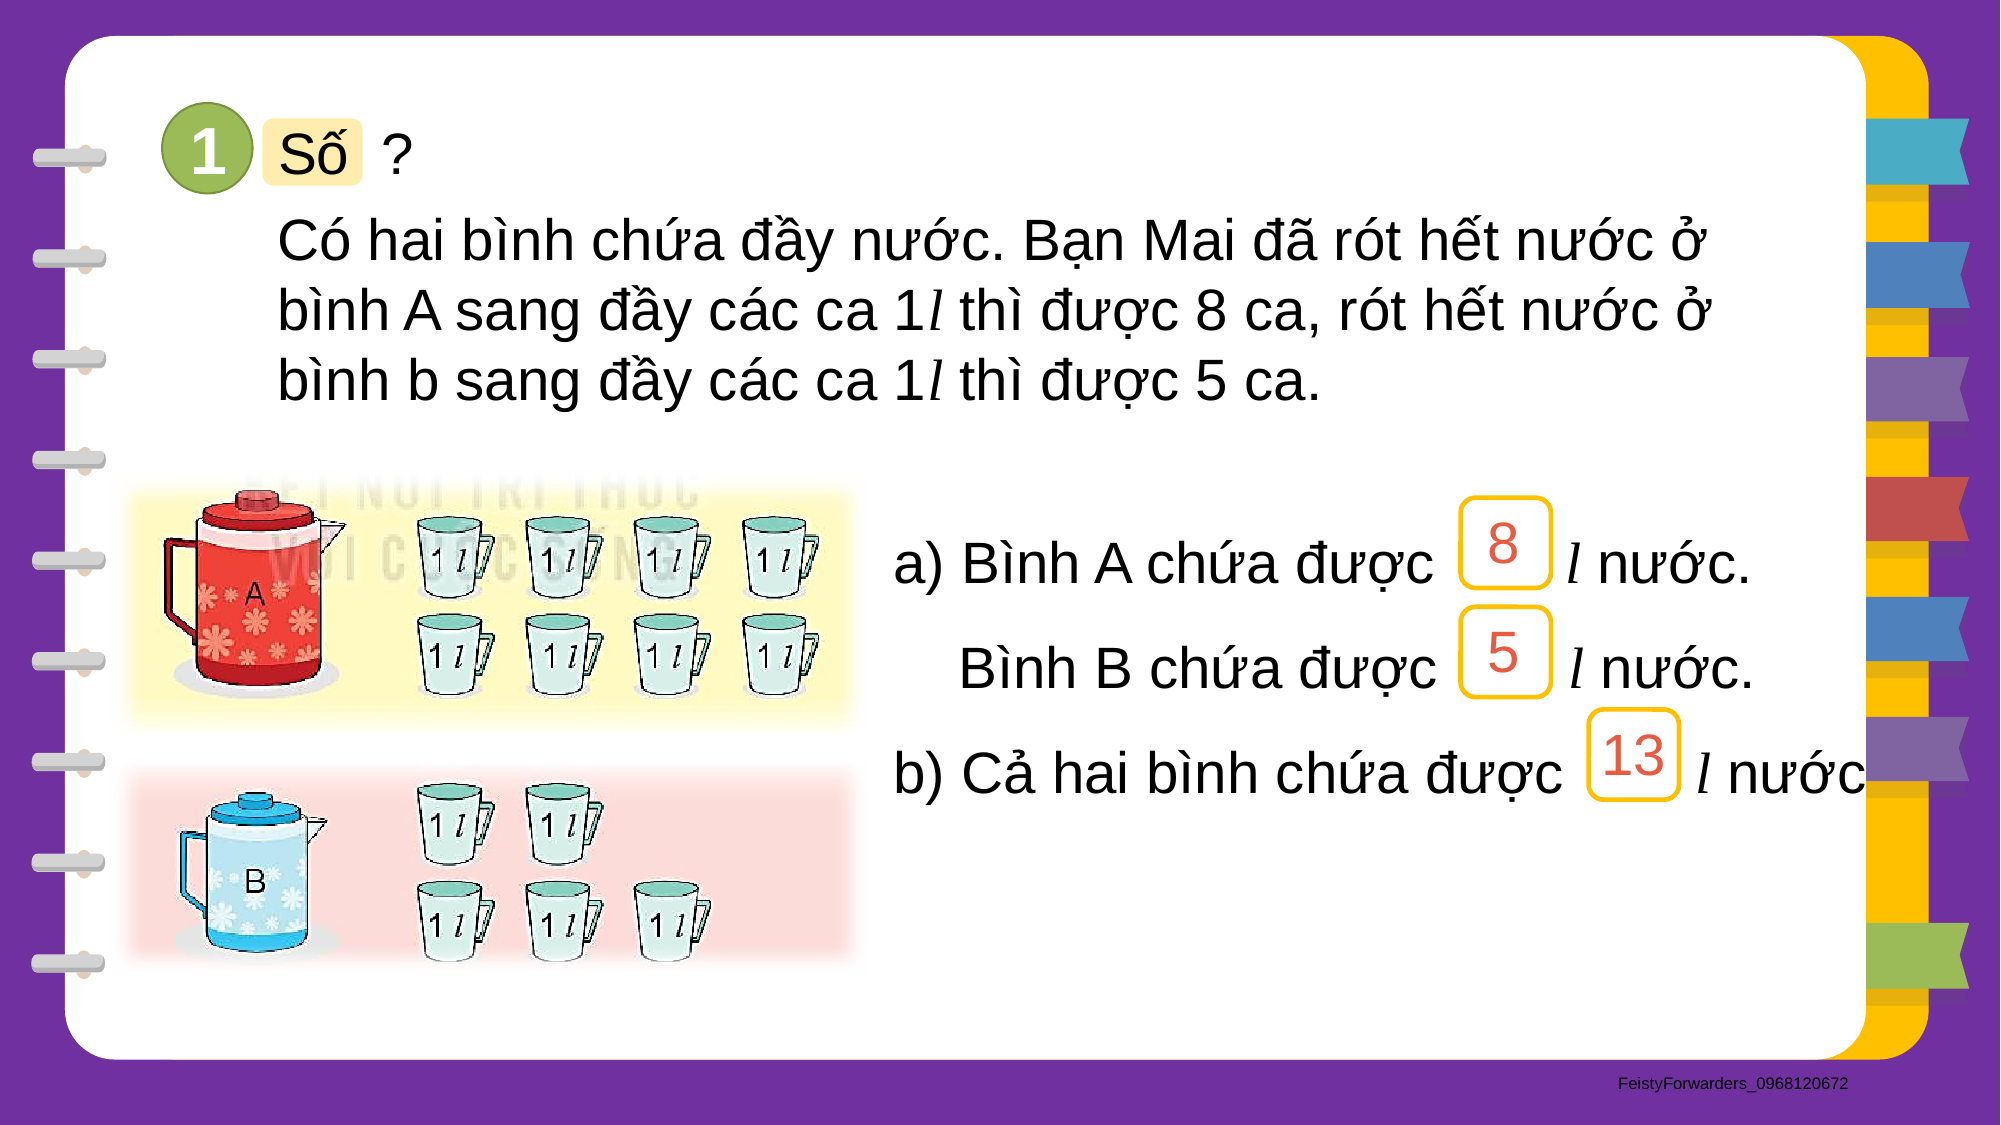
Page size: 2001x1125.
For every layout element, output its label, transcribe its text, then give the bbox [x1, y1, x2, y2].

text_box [162, 102, 431, 195]
picture [110, 468, 869, 976]
text_box 8 [1473, 505, 1536, 576]
text_box 5 [1473, 614, 1536, 685]
text_box ? [1459, 496, 1552, 590]
text_box 13 [1600, 717, 1667, 788]
text_box Có hai bình chứa đầy nước. Bạn Mai đã rót hết nước ở bình A sang đầy các ca 1l thì được 8 ca, rót hết nước ở bình b sang đầy các ca 1l thì được 5 ca. [262, 194, 1791, 420]
text_box a) Bình A chứa được l nước. Bình B chứa được l nước. b) Cả hai bình chứa được l nước [878, 482, 1904, 813]
text_box ? [1459, 605, 1552, 699]
text_box ? [1587, 708, 1681, 801]
